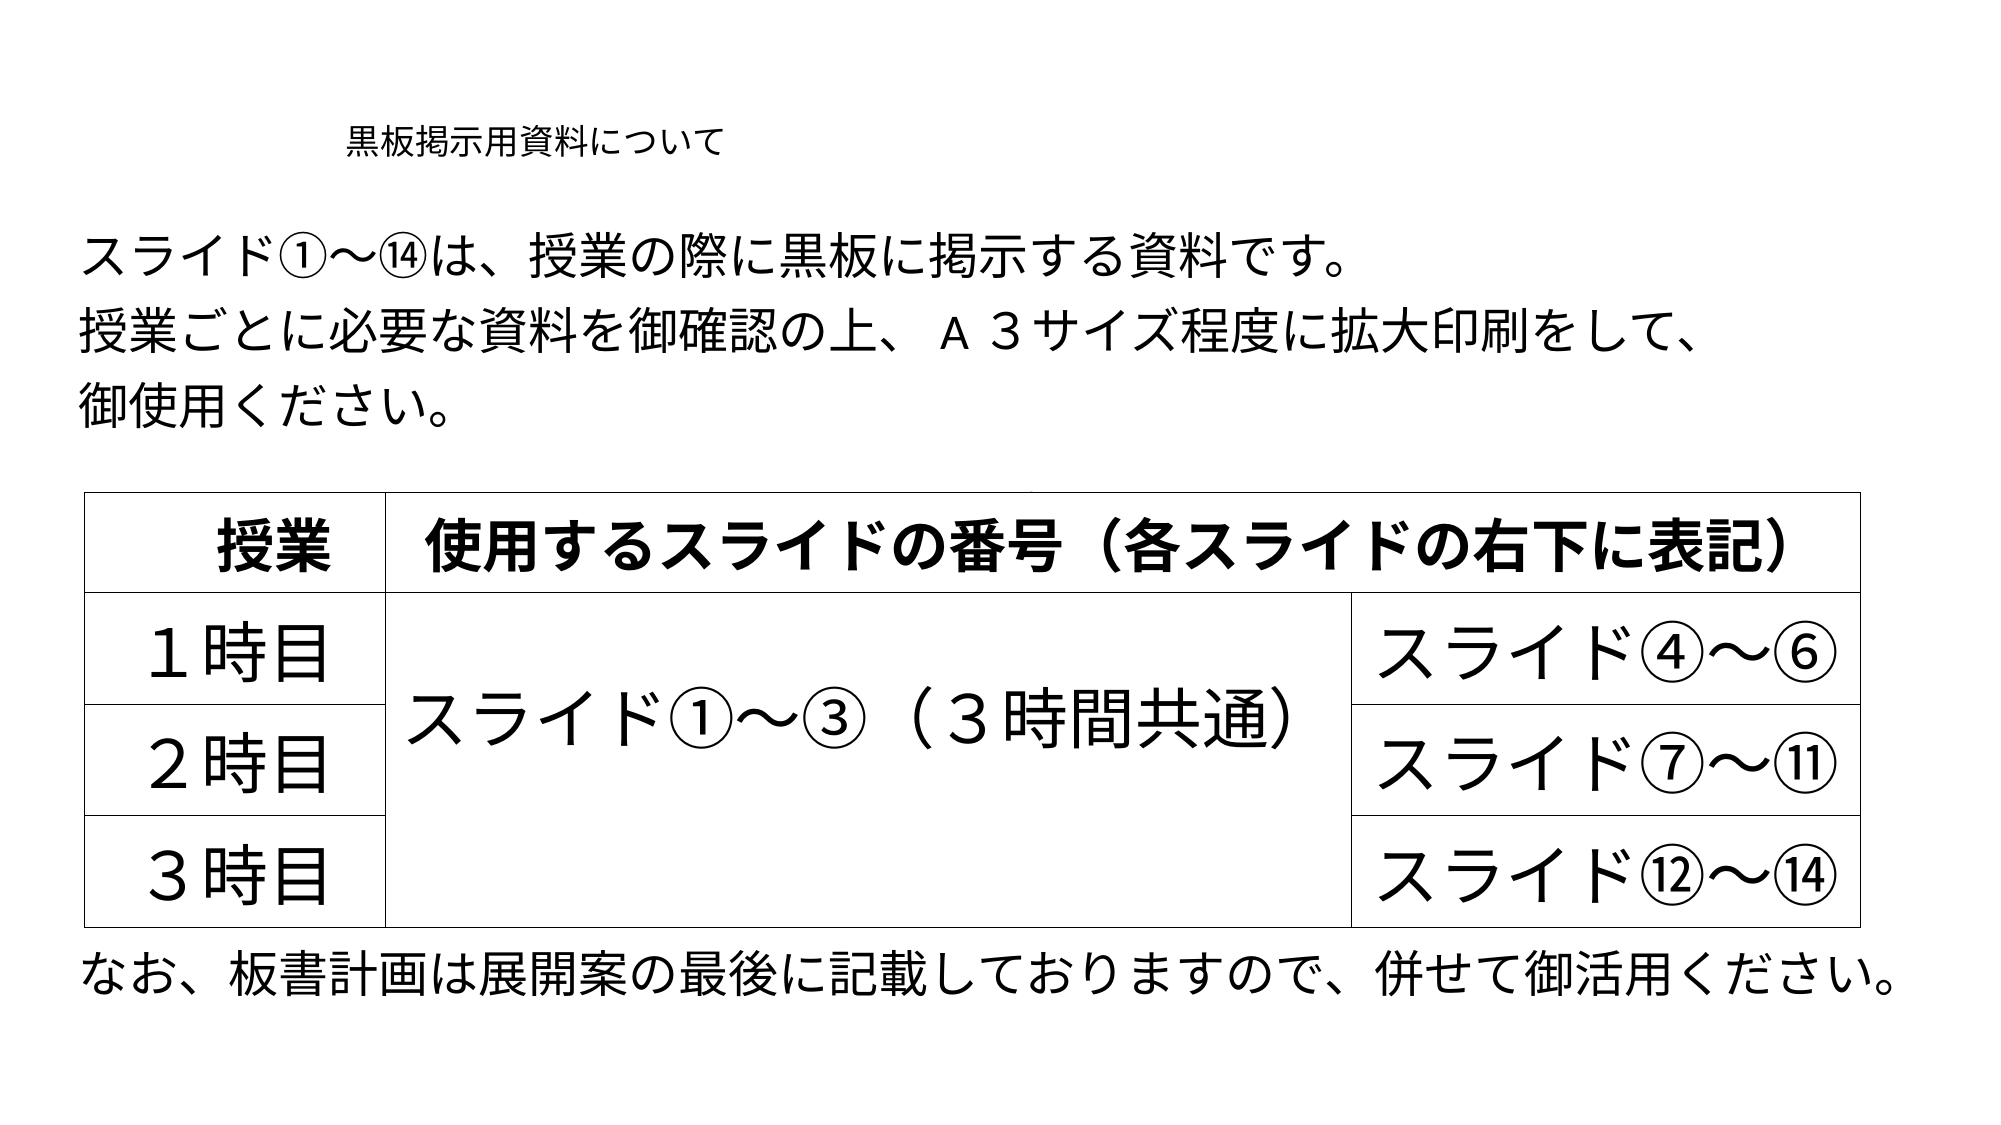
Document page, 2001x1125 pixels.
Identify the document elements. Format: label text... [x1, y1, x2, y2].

table_cell スライド⑦～⑪ [1352, 705, 1860, 815]
subtitle スライド①～⑭は、授業の際に黒板に掲示する資料です。 授業ごとに必要な資料を御確認の上、A３サイズ程度に拡大印刷をして、 御使用ください。 。 なお、板書計画は展開案の最後に記載しておりますので、併せて御活用ください。 [63, 224, 2000, 1019]
table_header 使用するスライドの番号（各スライドの右下に表記） [386, 493, 1860, 592]
table_cell ２時目 [85, 705, 385, 815]
table_cell スライド④～⑥ [1352, 593, 1860, 704]
table_header 授業 [85, 493, 385, 592]
table_cell スライド①～③（３時間共通） [386, 593, 1351, 927]
table_cell ３時目 [85, 816, 385, 927]
table_cell スライド⑫～⑭ [1352, 816, 1860, 927]
table_cell １時目 [85, 593, 385, 704]
title 黒板掲示用資料について [0, 23, 1073, 170]
